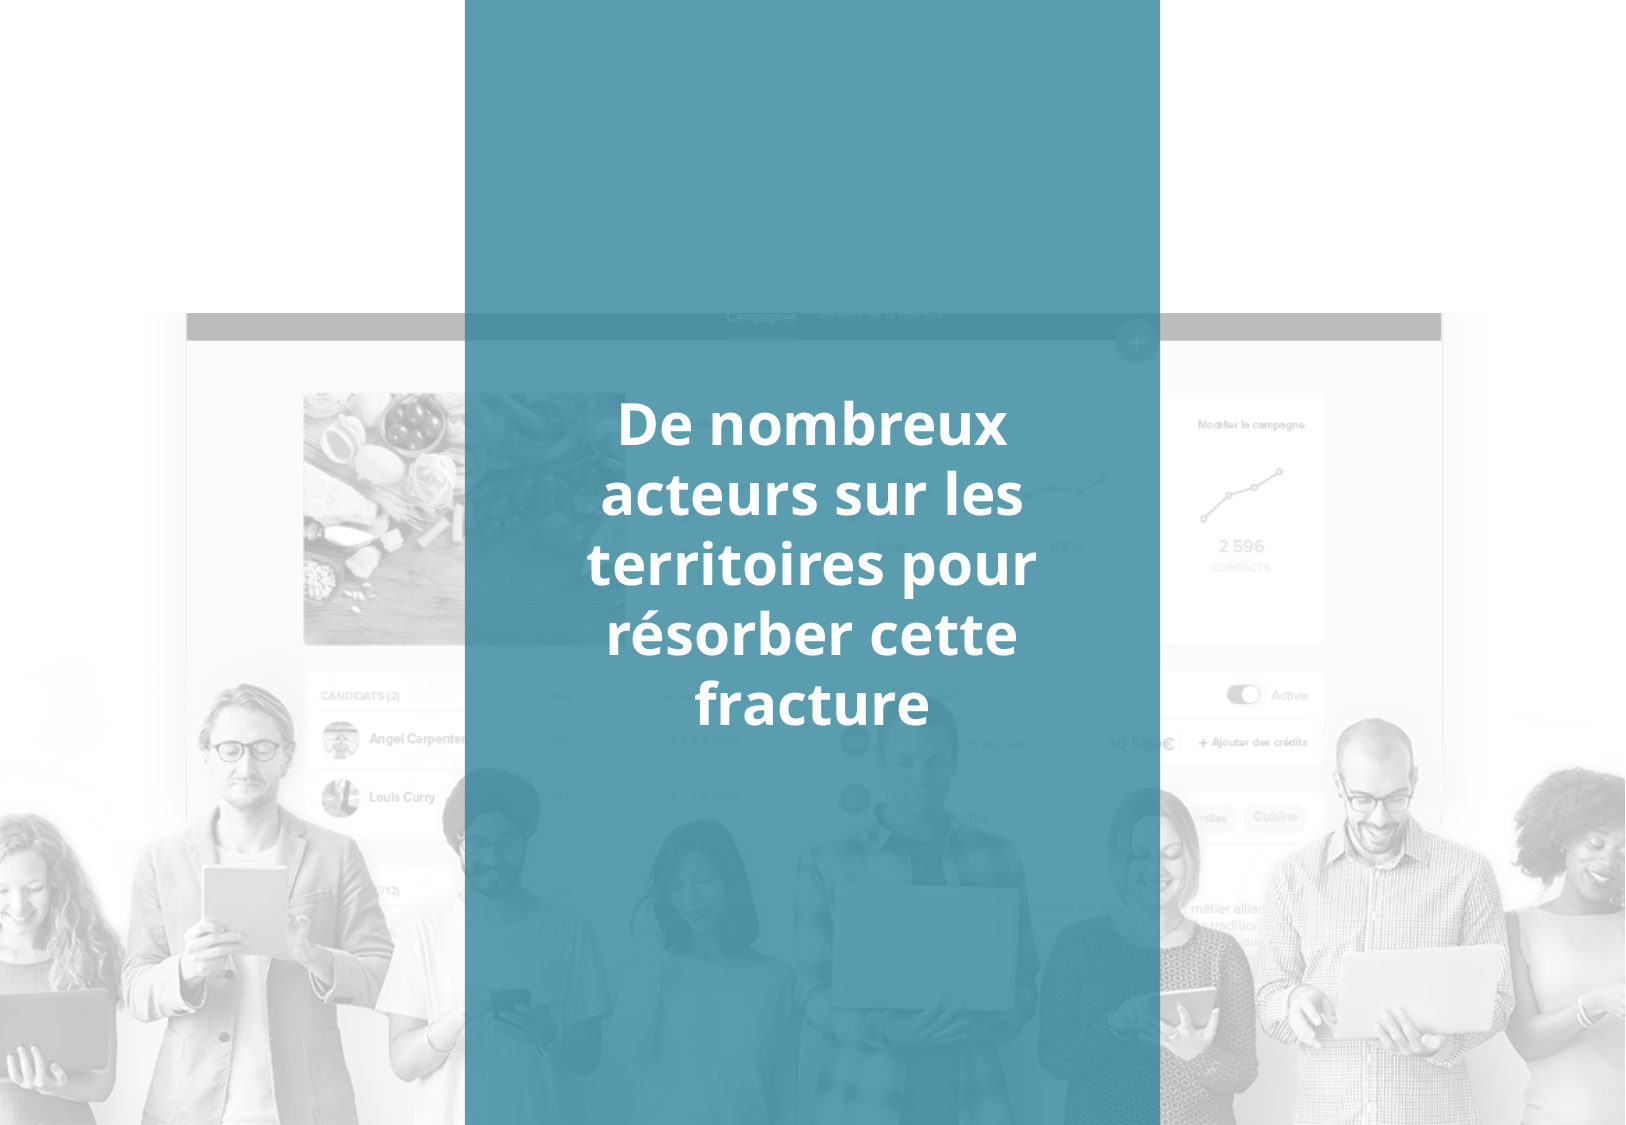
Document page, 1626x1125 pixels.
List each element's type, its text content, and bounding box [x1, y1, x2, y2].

title De nombreux acteurs sur les territoires pour résorber cette fracture [518, 477, 1107, 648]
